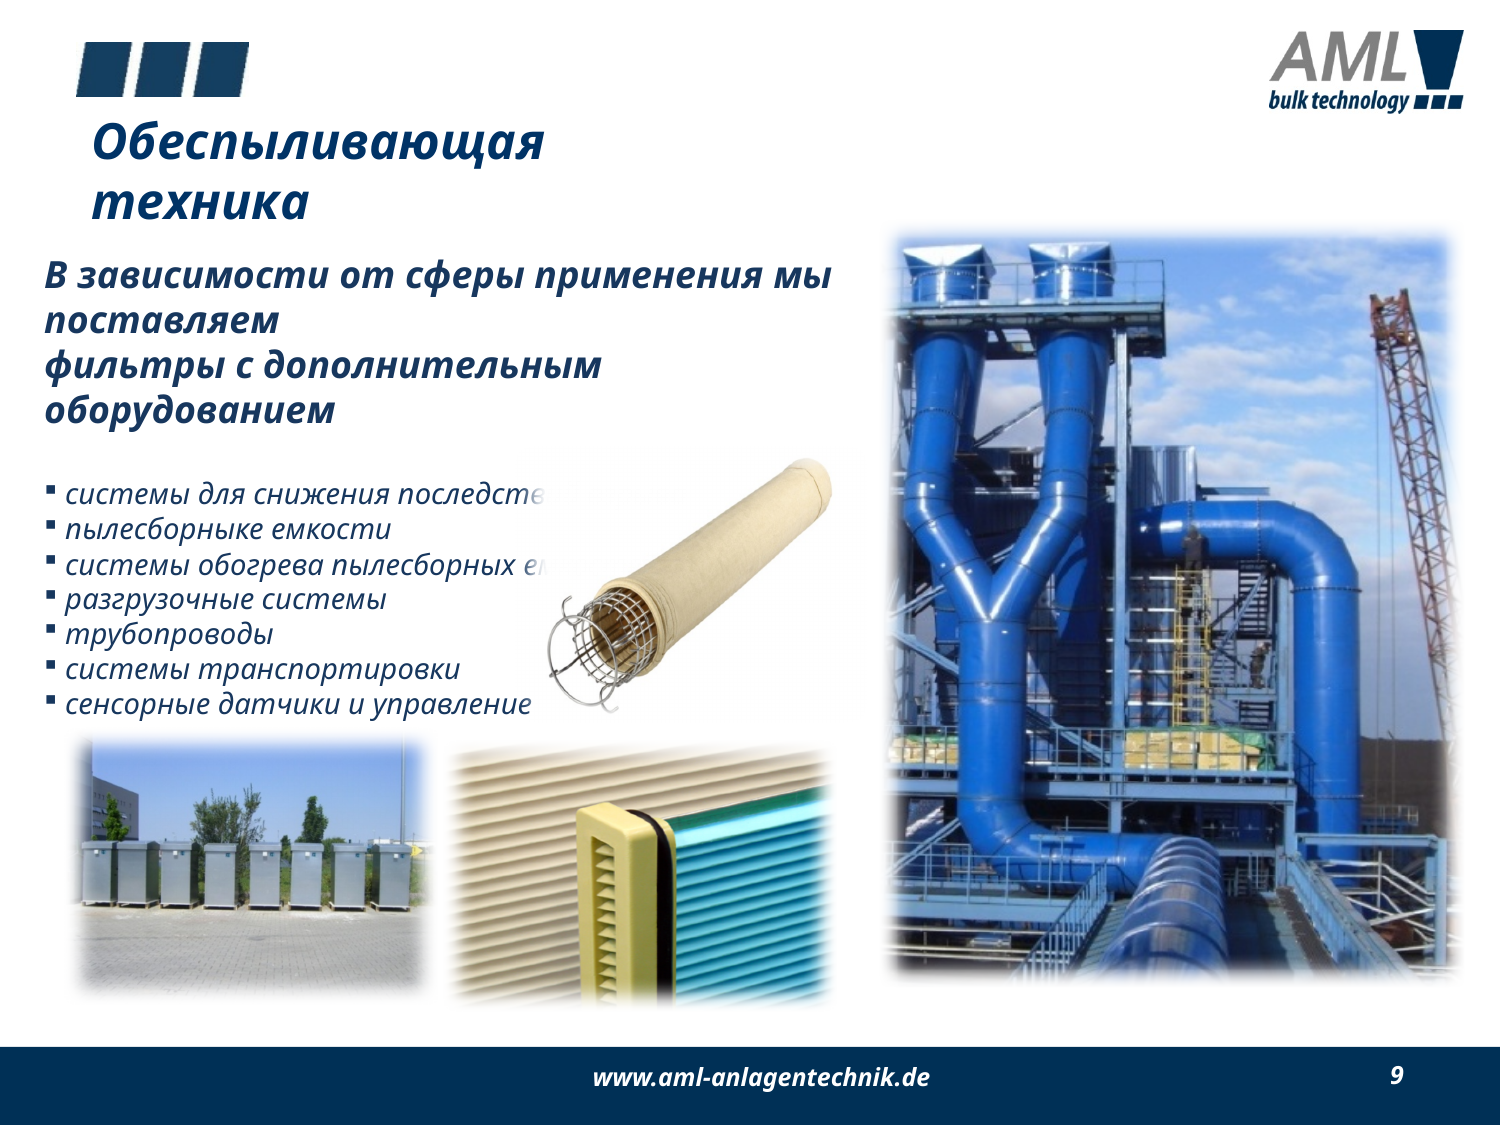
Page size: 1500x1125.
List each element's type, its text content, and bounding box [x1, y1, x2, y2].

picture [879, 219, 1466, 988]
text_box Обеспыливающая техника [76, 101, 762, 237]
footer www.aml-anlagentechnik.de [407, 1046, 1068, 1107]
picture [1269, 30, 1464, 114]
slide_number 9 [1068, 1046, 1419, 1107]
picture [64, 727, 440, 1007]
picture [442, 739, 839, 1013]
picture [513, 444, 869, 725]
picture [76, 42, 249, 97]
text_box В зависимости от сферы применения мы поставляем фильтры с дополнительным оборудованием системы для снижения последствий взрыва пылесборныке емкости системы обогрева пылесборных емкостей разгрузочные системы трубопроводы системы транспортировки сенсорные датчики и управление [29, 243, 874, 728]
